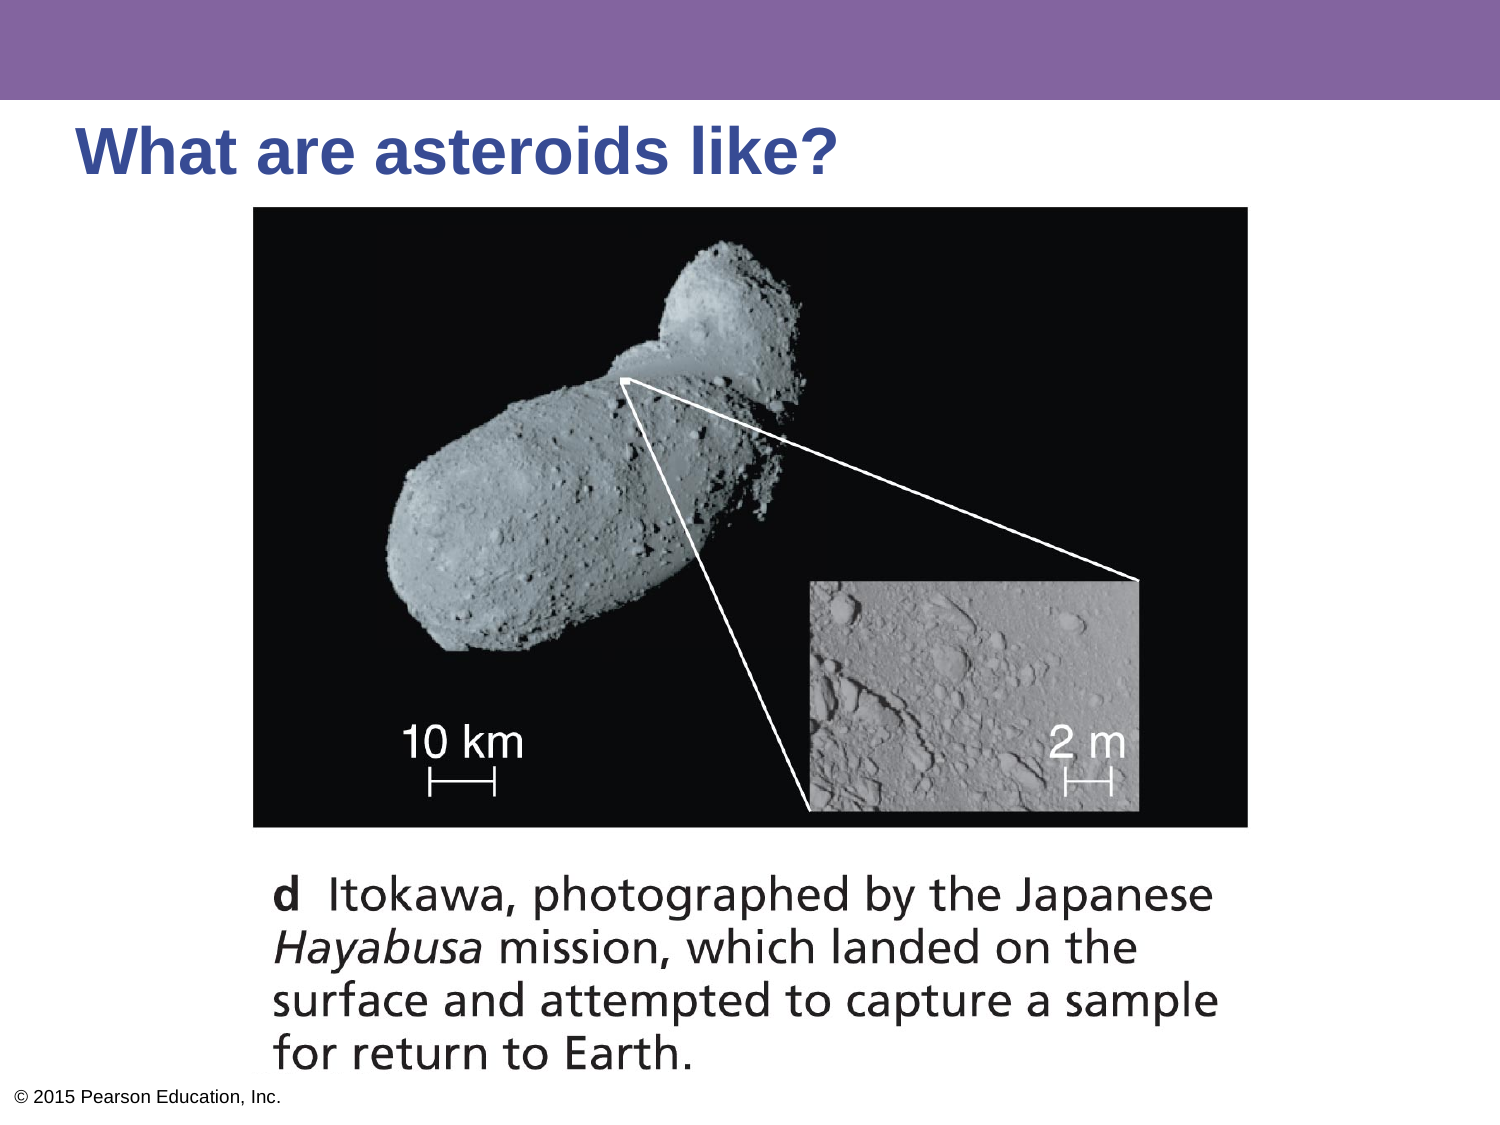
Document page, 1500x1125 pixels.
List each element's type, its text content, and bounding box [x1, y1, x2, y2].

picture [244, 198, 1256, 1075]
footer © 2015 Pearson Education, Inc. [14, 1084, 900, 1115]
title What are asteroids like? [0, 100, 1500, 196]
